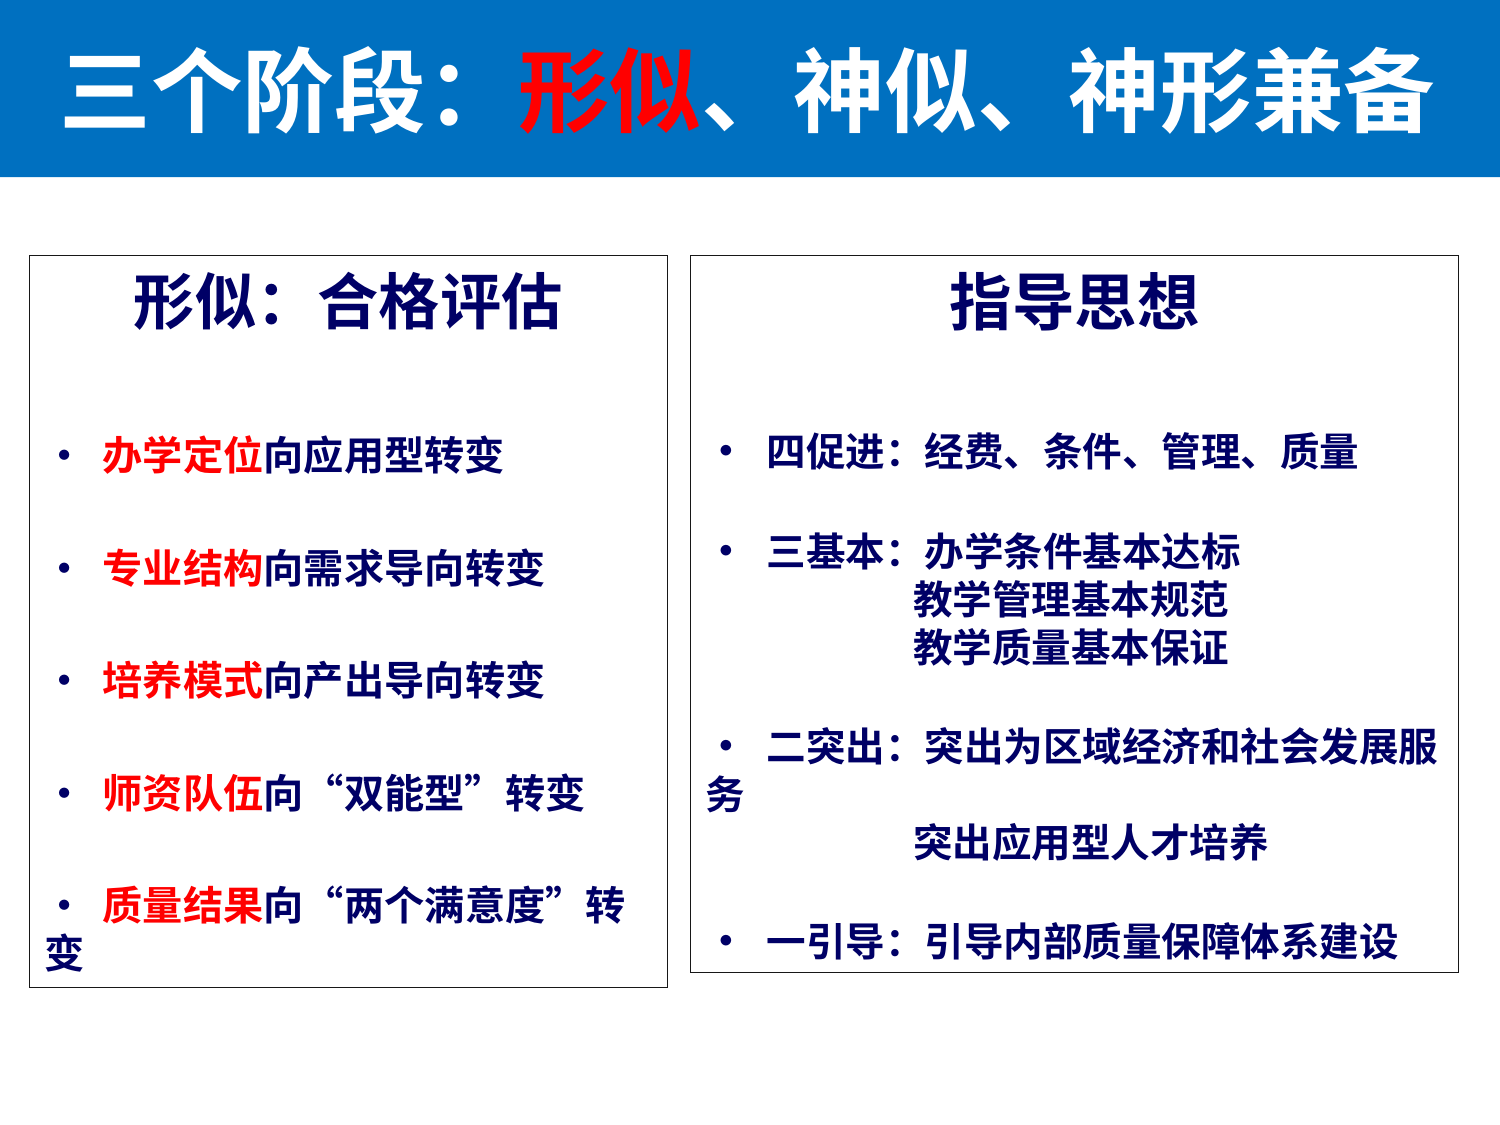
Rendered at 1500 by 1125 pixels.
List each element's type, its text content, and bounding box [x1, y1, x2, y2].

text_box 三个阶段：形似、神似、神形兼备 [0, 0, 1500, 178]
list 形似：合格评估 • 办学定位向应用型转变 • 专业结构向需求导向转变 • 培养模式向产出导向转变 • 师资队伍向“双能型”转变 • 质量结果向“两个满意度”转变 [29, 255, 668, 988]
text_box 指导思想 • 四促进：经费、条件、管理、质量 • 三基本：办学条件基本达标 教学管理基本规范 教学质量基本保证 • 二突出：突出为区域经济和社会发展服务 突出应用型人才培养 • 一引导：引导内部质量保障体系建设 [690, 255, 1459, 973]
